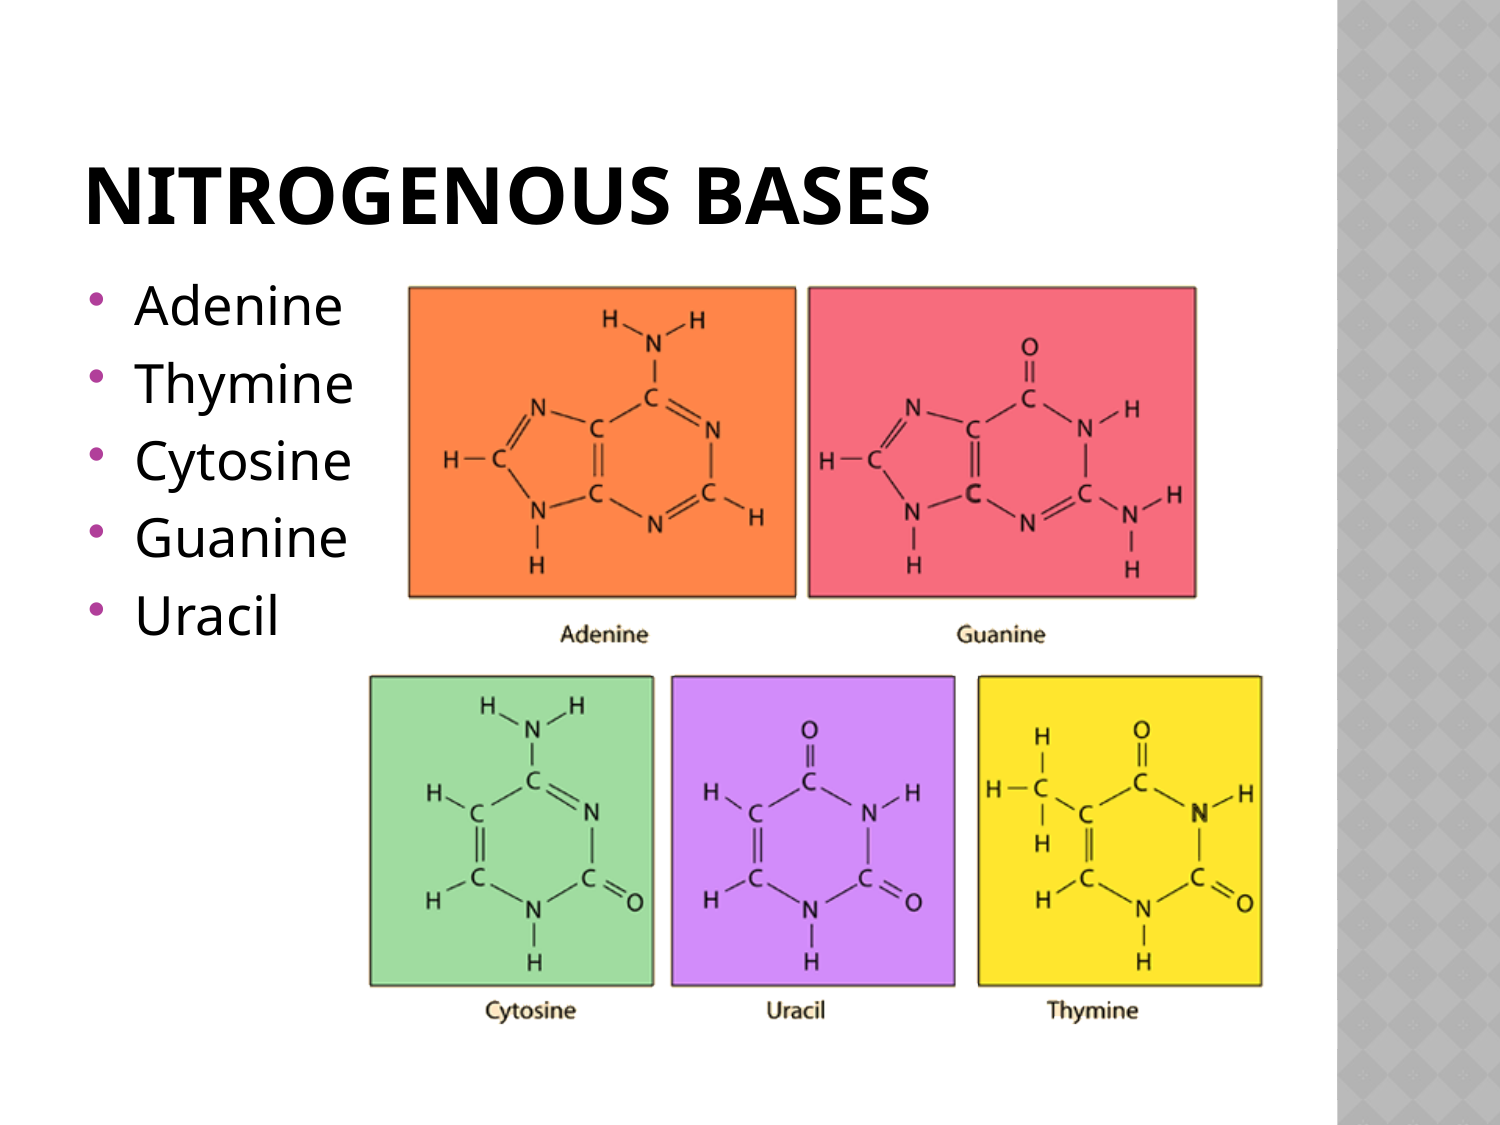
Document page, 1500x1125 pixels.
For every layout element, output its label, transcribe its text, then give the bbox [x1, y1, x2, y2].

list Adenine Thymine Cytosine Guanine Uracil [75, 264, 1263, 1059]
picture [347, 262, 1287, 1038]
title Nitrogenous Bases [75, 52, 1263, 240]
